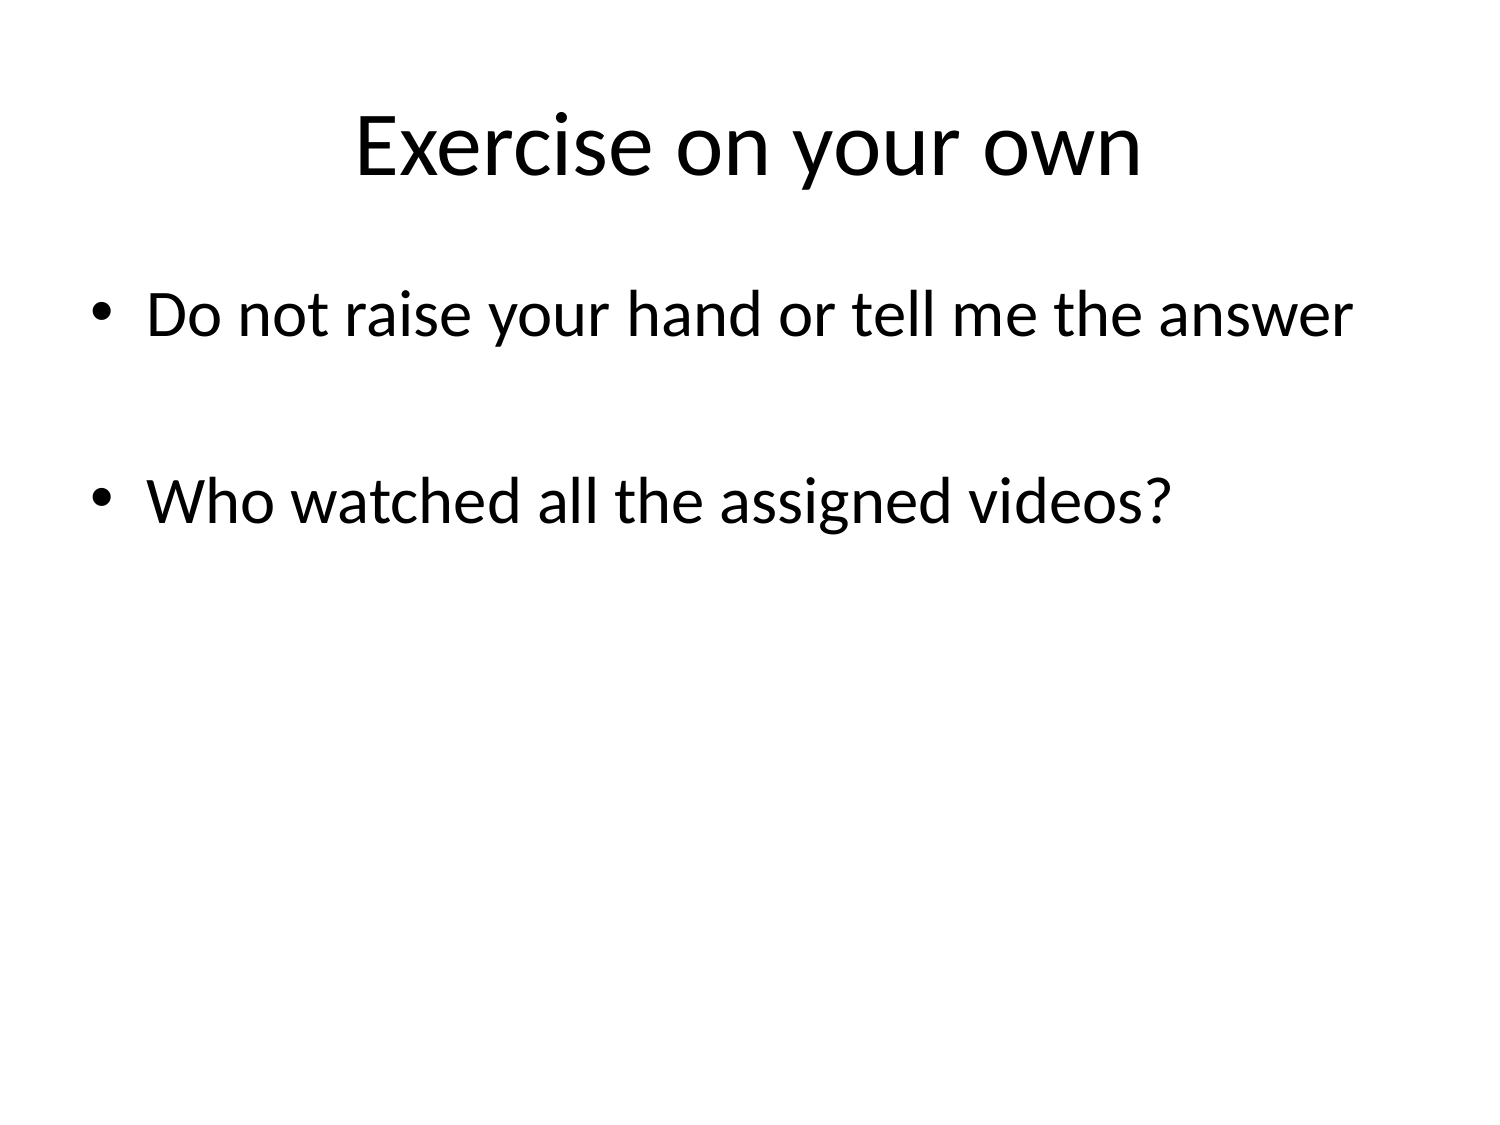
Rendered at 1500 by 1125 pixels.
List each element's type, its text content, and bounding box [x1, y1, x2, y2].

list Do not raise your hand or tell me the answer Who watched all the assigned videos? [75, 262, 1425, 1005]
title Exercise on your own [75, 45, 1425, 233]
